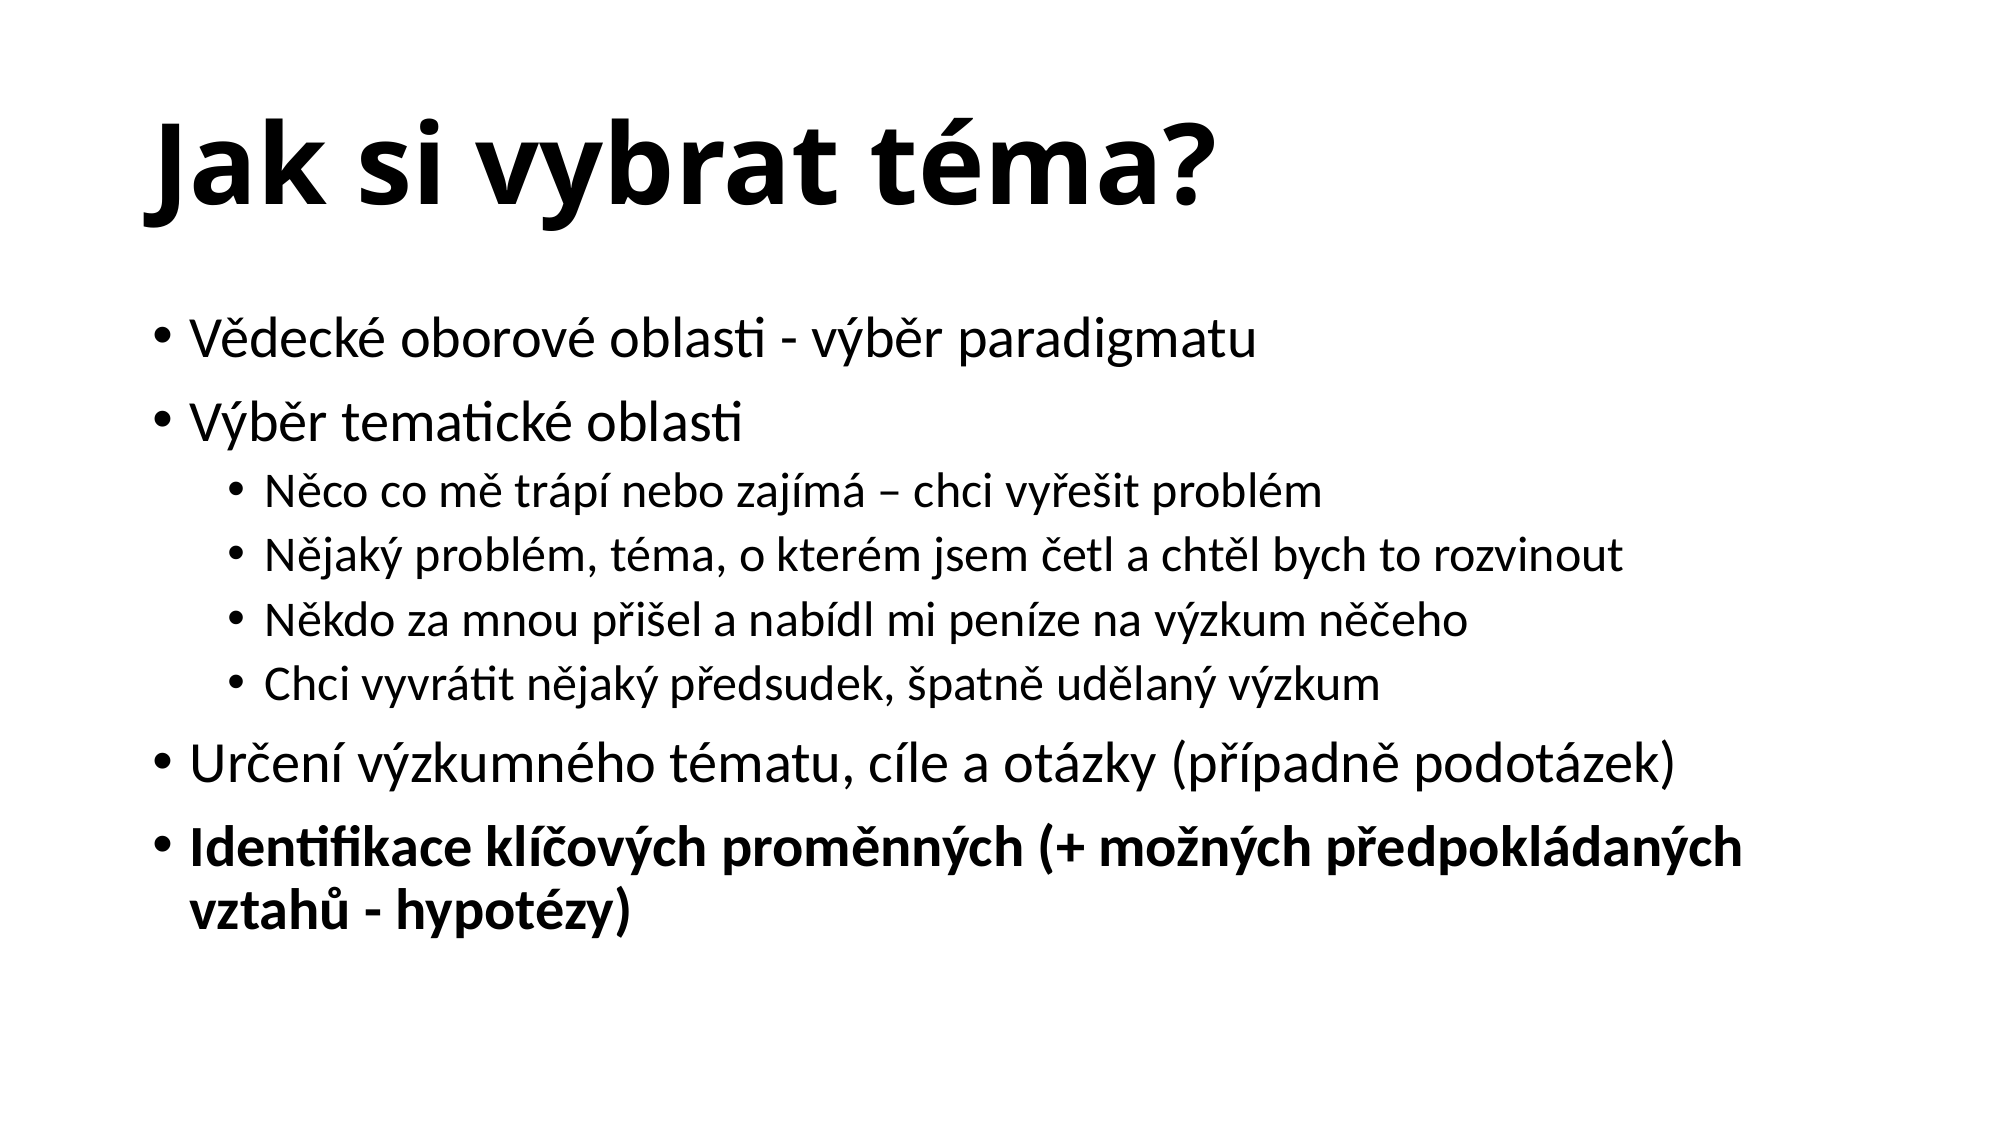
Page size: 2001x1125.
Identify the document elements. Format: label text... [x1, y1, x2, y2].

list Vědecké oborové oblasti - výběr paradigmatu Výběr tematické oblasti Něco co mě trápí nebo zajímá – chci vyřešit problém Nějaký problém, téma, o kterém jsem četl a chtěl bych to rozvinout Někdo za mnou přišel a nabídl mi peníze na výzkum něčeho Chci vyvrátit nějaký předsudek, špatně udělaný výzkum Určení výzkumného tématu, cíle a otázky (případně podotázek) Identifikace klíčových proměnných (+ možných předpokládaných vztahů - hypotézy) [137, 299, 1863, 1014]
title Jak si vybrat téma? [137, 59, 1863, 278]
